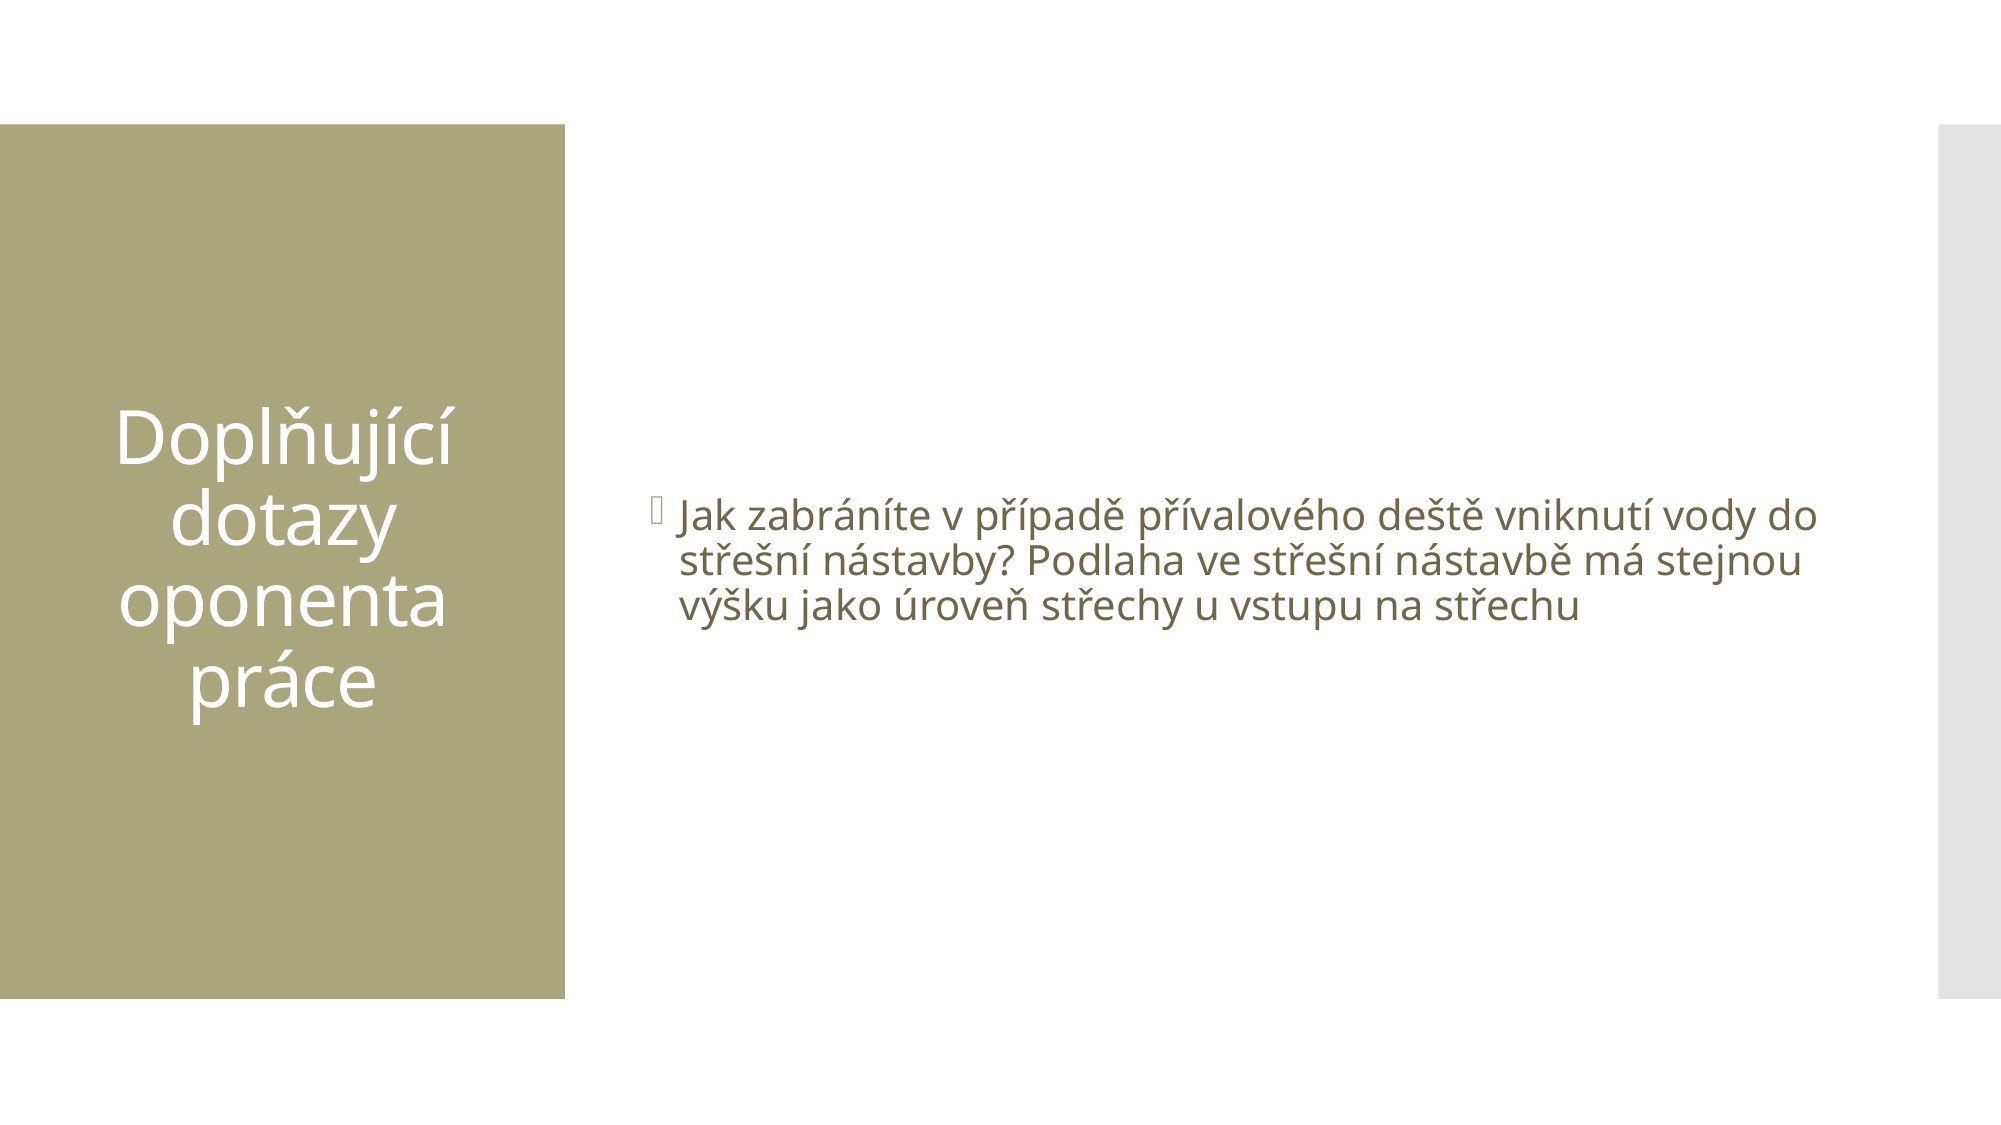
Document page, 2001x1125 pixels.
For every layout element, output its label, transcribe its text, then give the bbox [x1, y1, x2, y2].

list Jak zabráníte v případě přívalového deště vniknutí vody do střešní nástavby? Podlaha ve střešní nástavbě má stejnou výšku jako úroveň střechy u vstupu na střechu [634, 141, 1835, 982]
title Doplňující dotazy oponenta práce [41, 184, 525, 940]
